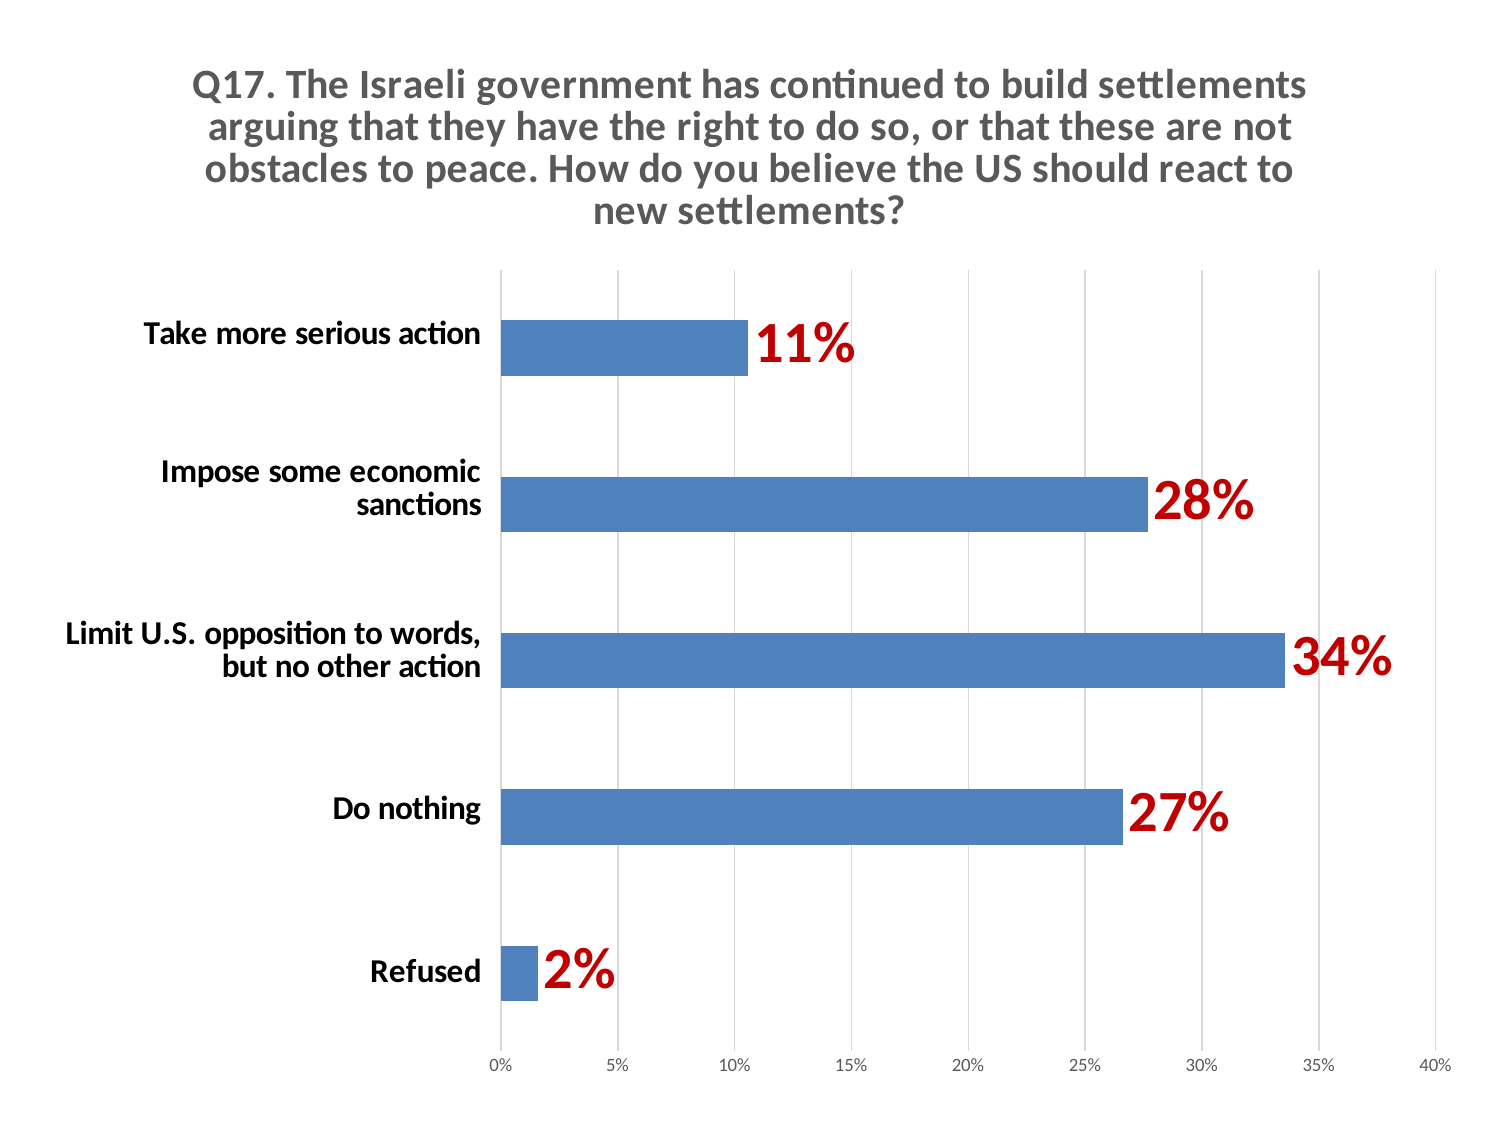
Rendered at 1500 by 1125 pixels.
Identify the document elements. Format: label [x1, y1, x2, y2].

chart [24, 24, 1476, 1101]
